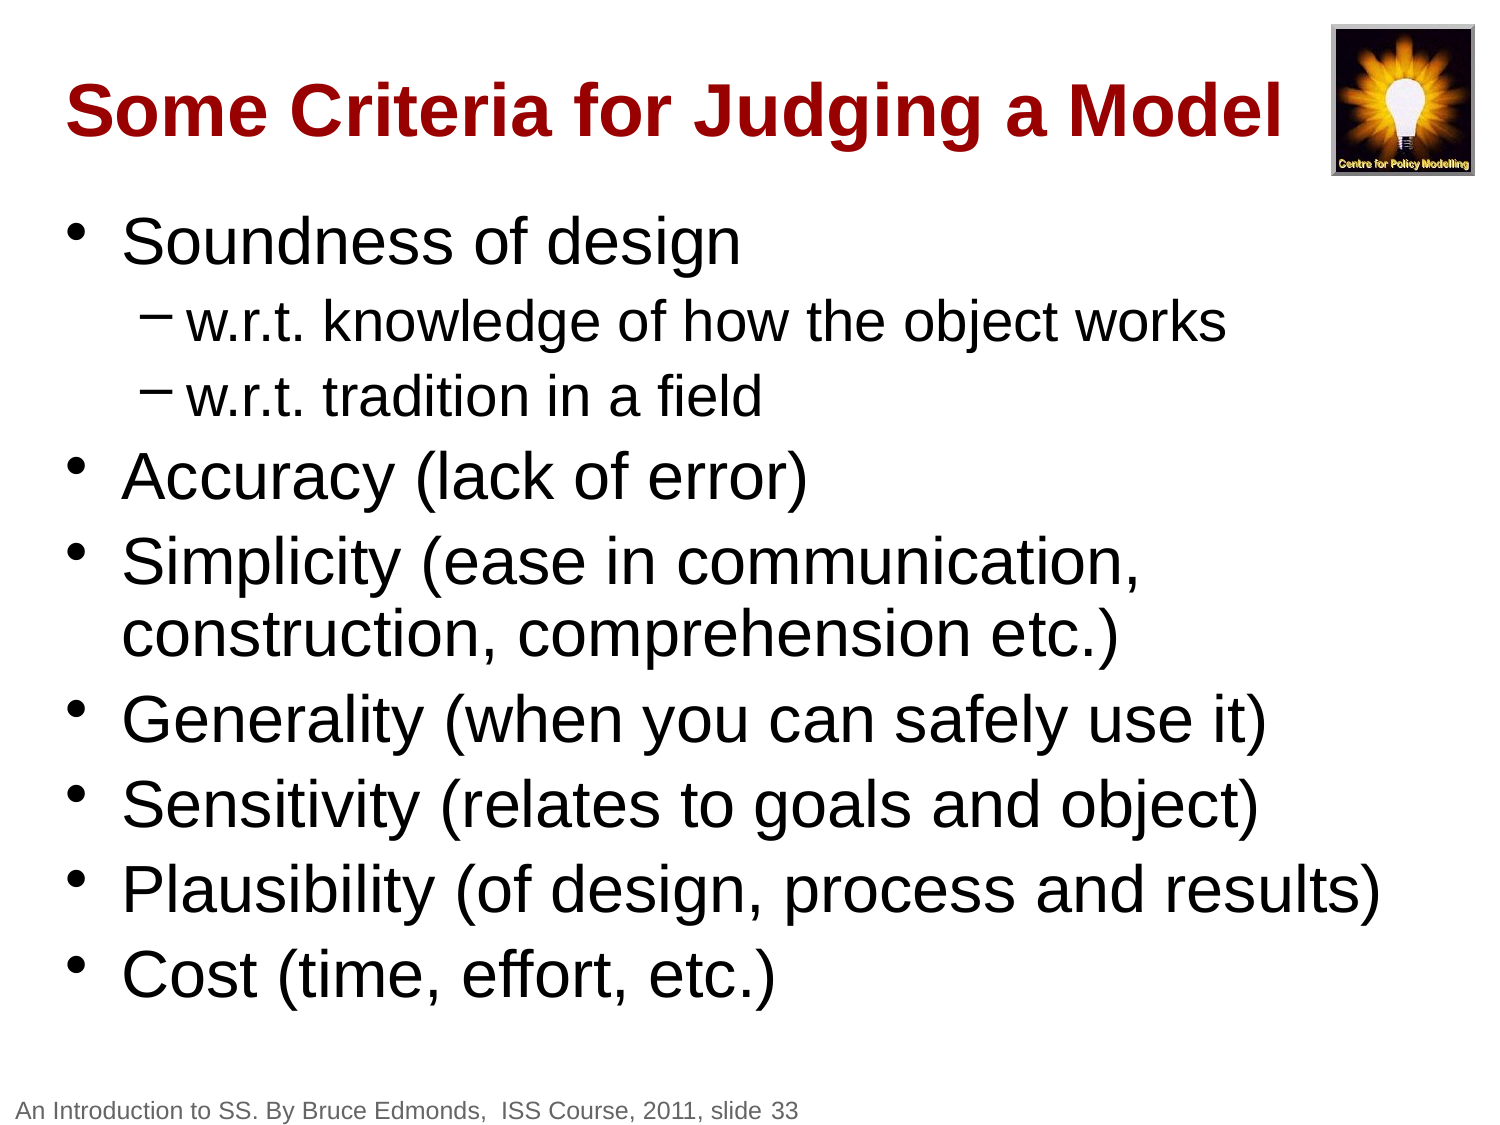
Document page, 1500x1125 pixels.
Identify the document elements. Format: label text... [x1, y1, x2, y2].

picture [1331, 24, 1475, 176]
title Some Criteria for Judging a Model [50, 37, 1313, 175]
footer An Introduction to SS. By Bruce Edmonds, ISS Course, 2011, slide 33 [0, 1093, 1500, 1125]
list Soundness of design w.r.t. knowledge of how the object works w.r.t. tradition in a field Accuracy (lack of error) Simplicity (ease in communication, construction, comprehension etc.) Generality (when you can safely use it) Sensitivity (relates to goals and object) Plausibility (of design, process and results) Cost (time, effort, etc.) [50, 200, 1438, 1050]
